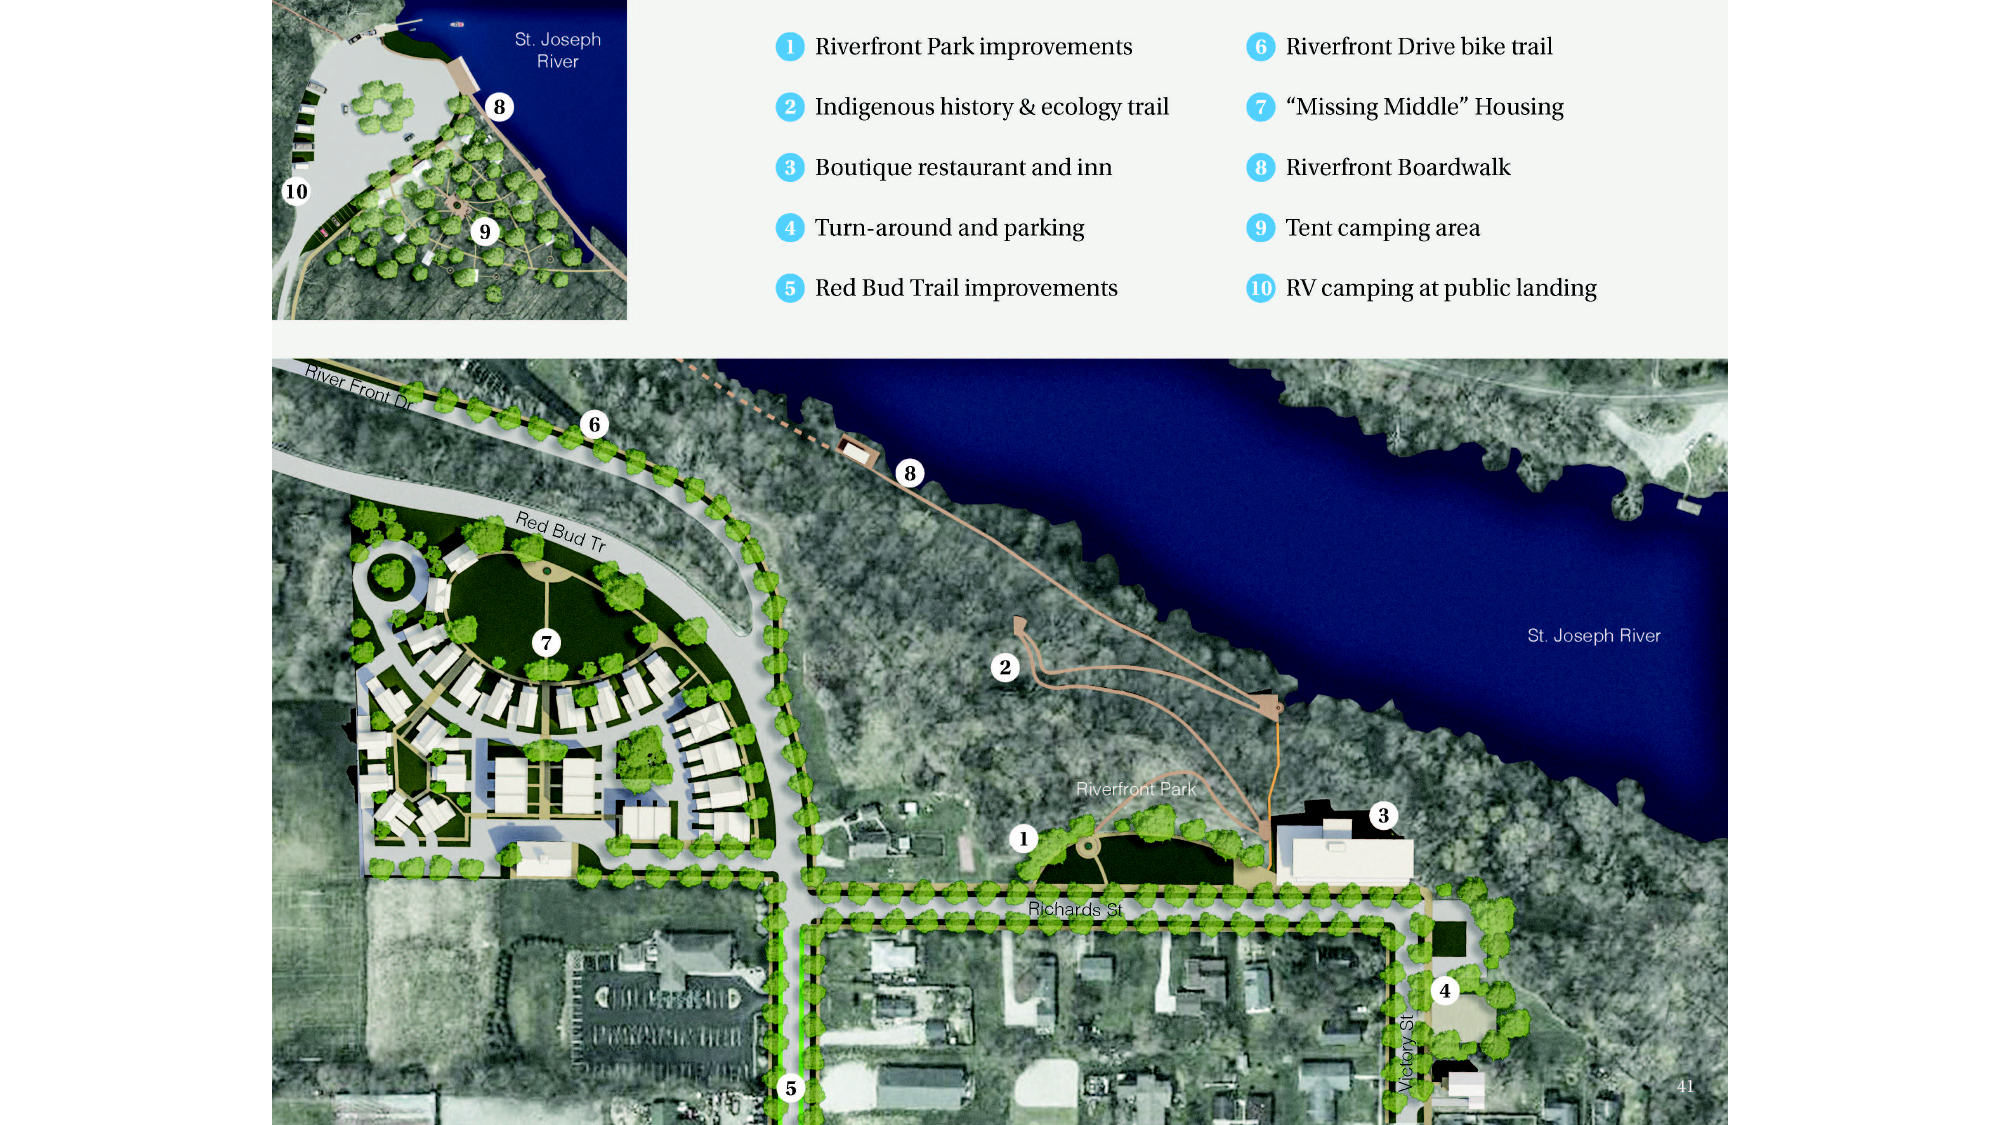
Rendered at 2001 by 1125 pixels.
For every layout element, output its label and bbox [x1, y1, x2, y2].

picture [272, 0, 1728, 1125]
